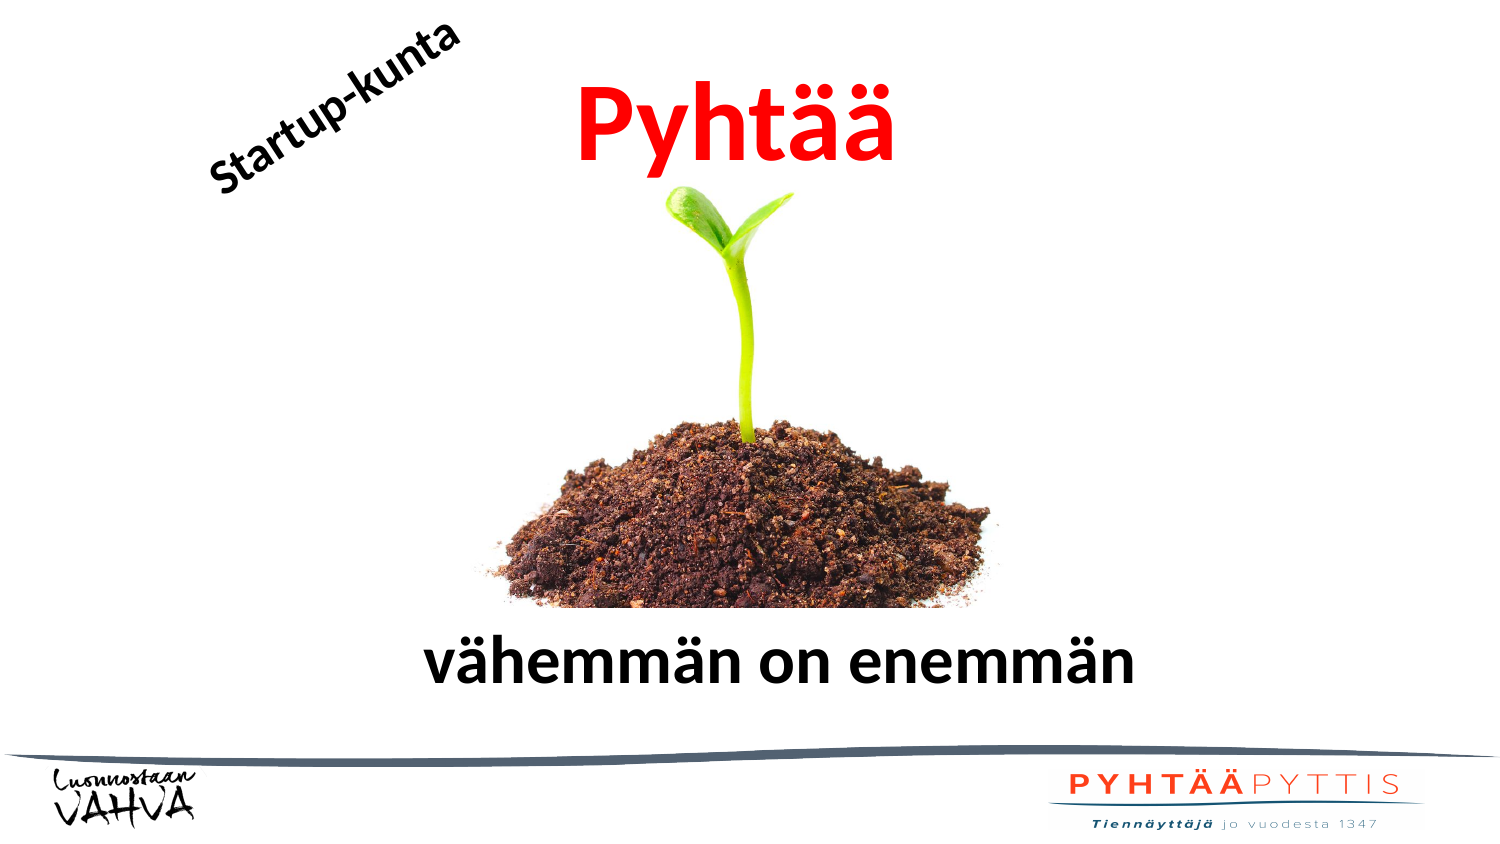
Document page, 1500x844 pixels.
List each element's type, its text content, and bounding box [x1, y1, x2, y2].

picture [401, 164, 1067, 609]
text_box Pyhtää [439, 40, 1034, 163]
picture [4, 745, 1500, 830]
text_box Startup-kunta [179, 0, 486, 220]
text_box vähemmän on enemmän [351, 607, 1211, 706]
picture [1048, 769, 1425, 830]
